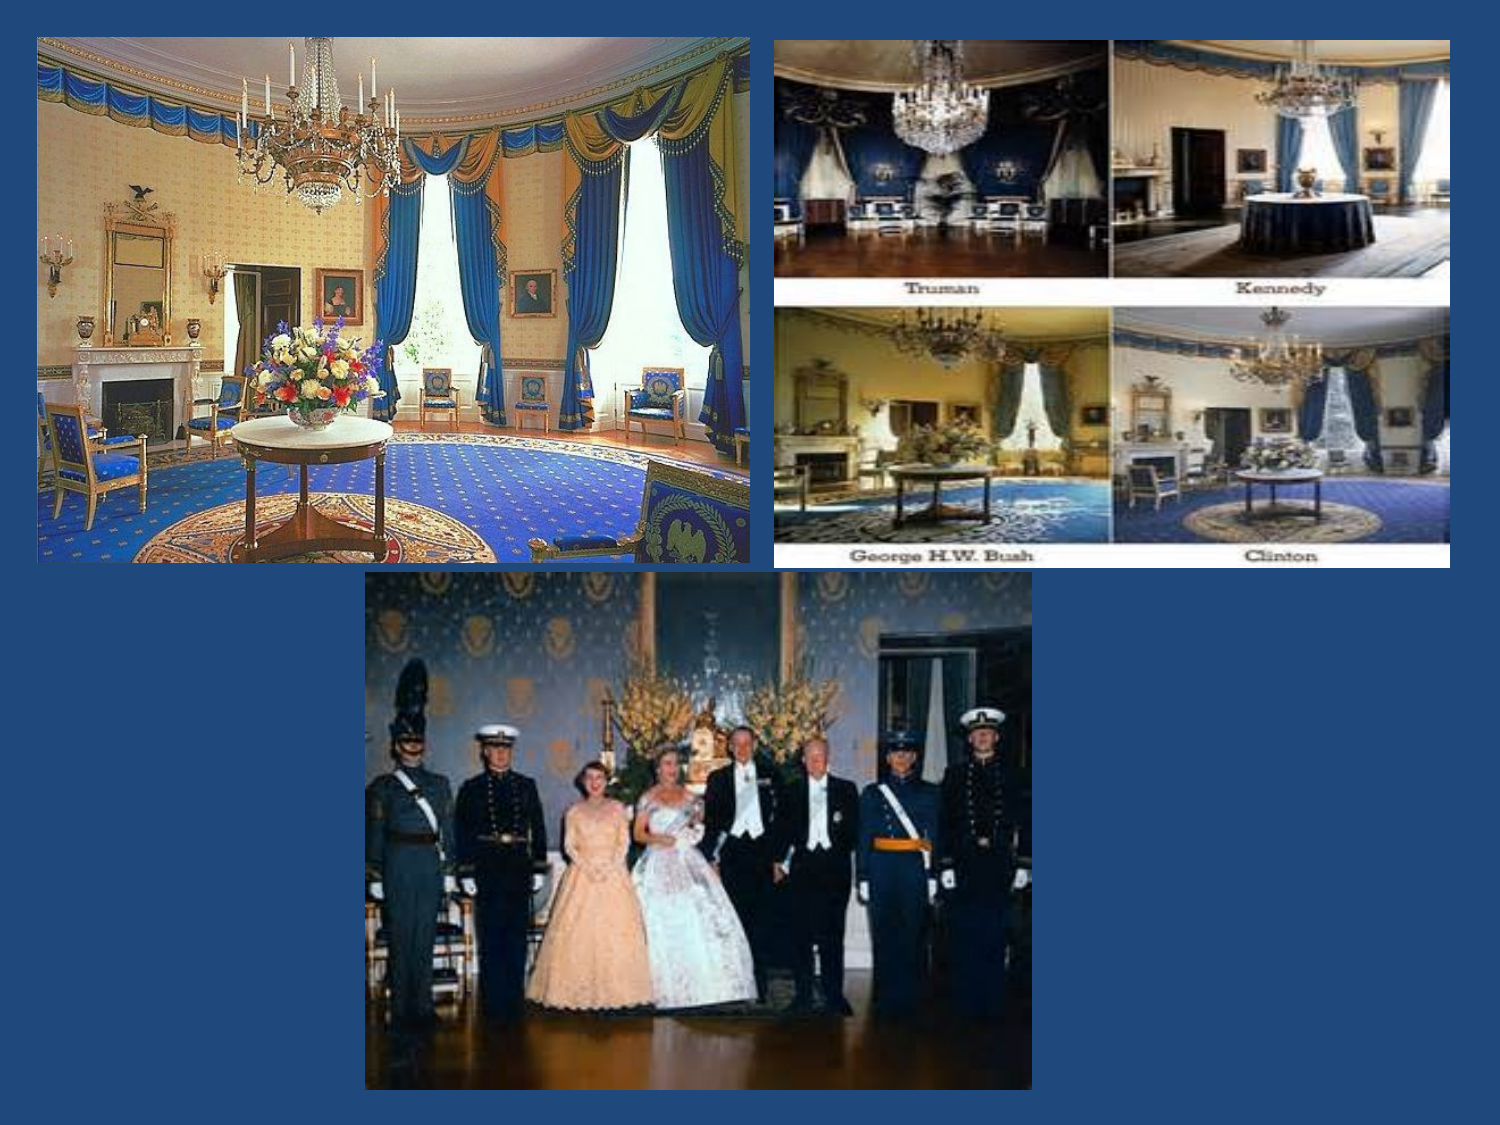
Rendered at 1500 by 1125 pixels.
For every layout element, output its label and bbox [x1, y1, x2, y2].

picture [37, 37, 750, 563]
picture [774, 39, 1451, 568]
picture [365, 572, 1033, 1091]
